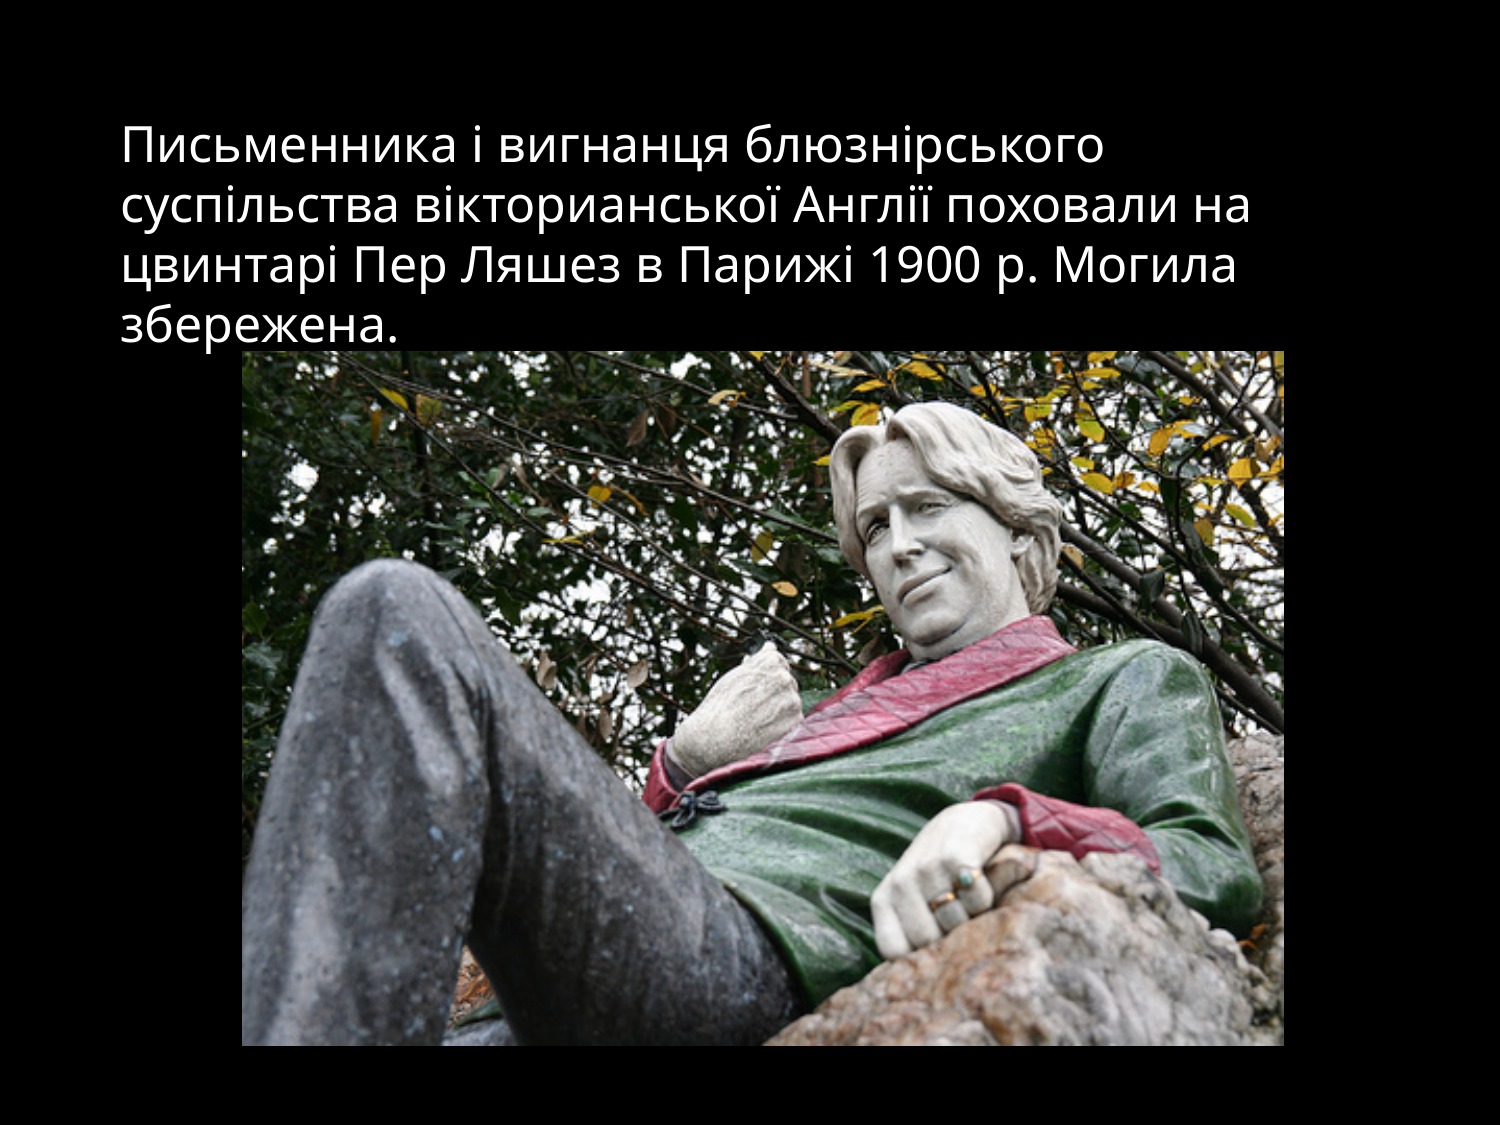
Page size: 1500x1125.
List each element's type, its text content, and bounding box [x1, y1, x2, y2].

picture [241, 351, 1284, 1046]
text_box Письменника і вигнанця блюзнірського суспільства вікторианської Англії поховали на цвинтарі Пер Ляшез в Парижі 1900 р. Могила збережена. [105, 105, 1372, 361]
